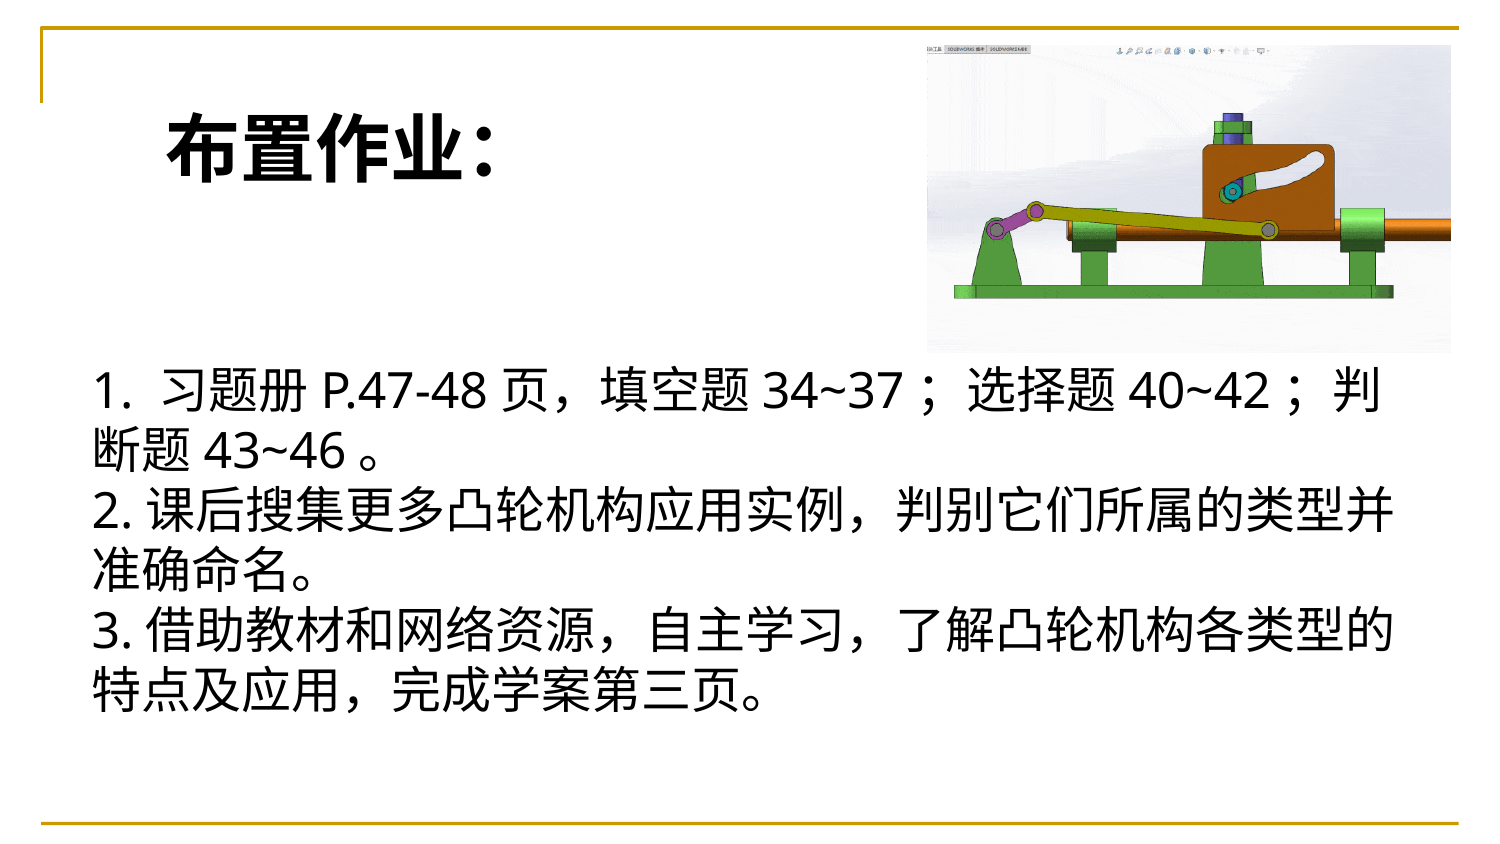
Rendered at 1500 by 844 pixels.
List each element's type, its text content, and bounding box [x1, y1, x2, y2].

picture [926, 45, 1452, 354]
title 布置作业： [150, 94, 668, 235]
list 1. 习题册P.47-48页，填空题34~37；选择题40~42；判断题43~46。 2.课后搜集更多凸轮机构应用实例，判别它们所属的类型并准确命名。 3.借助教材和网络资源，自主学习，了解凸轮机构各类型的特点及应用，完成学案第三页。 [76, 351, 1412, 789]
